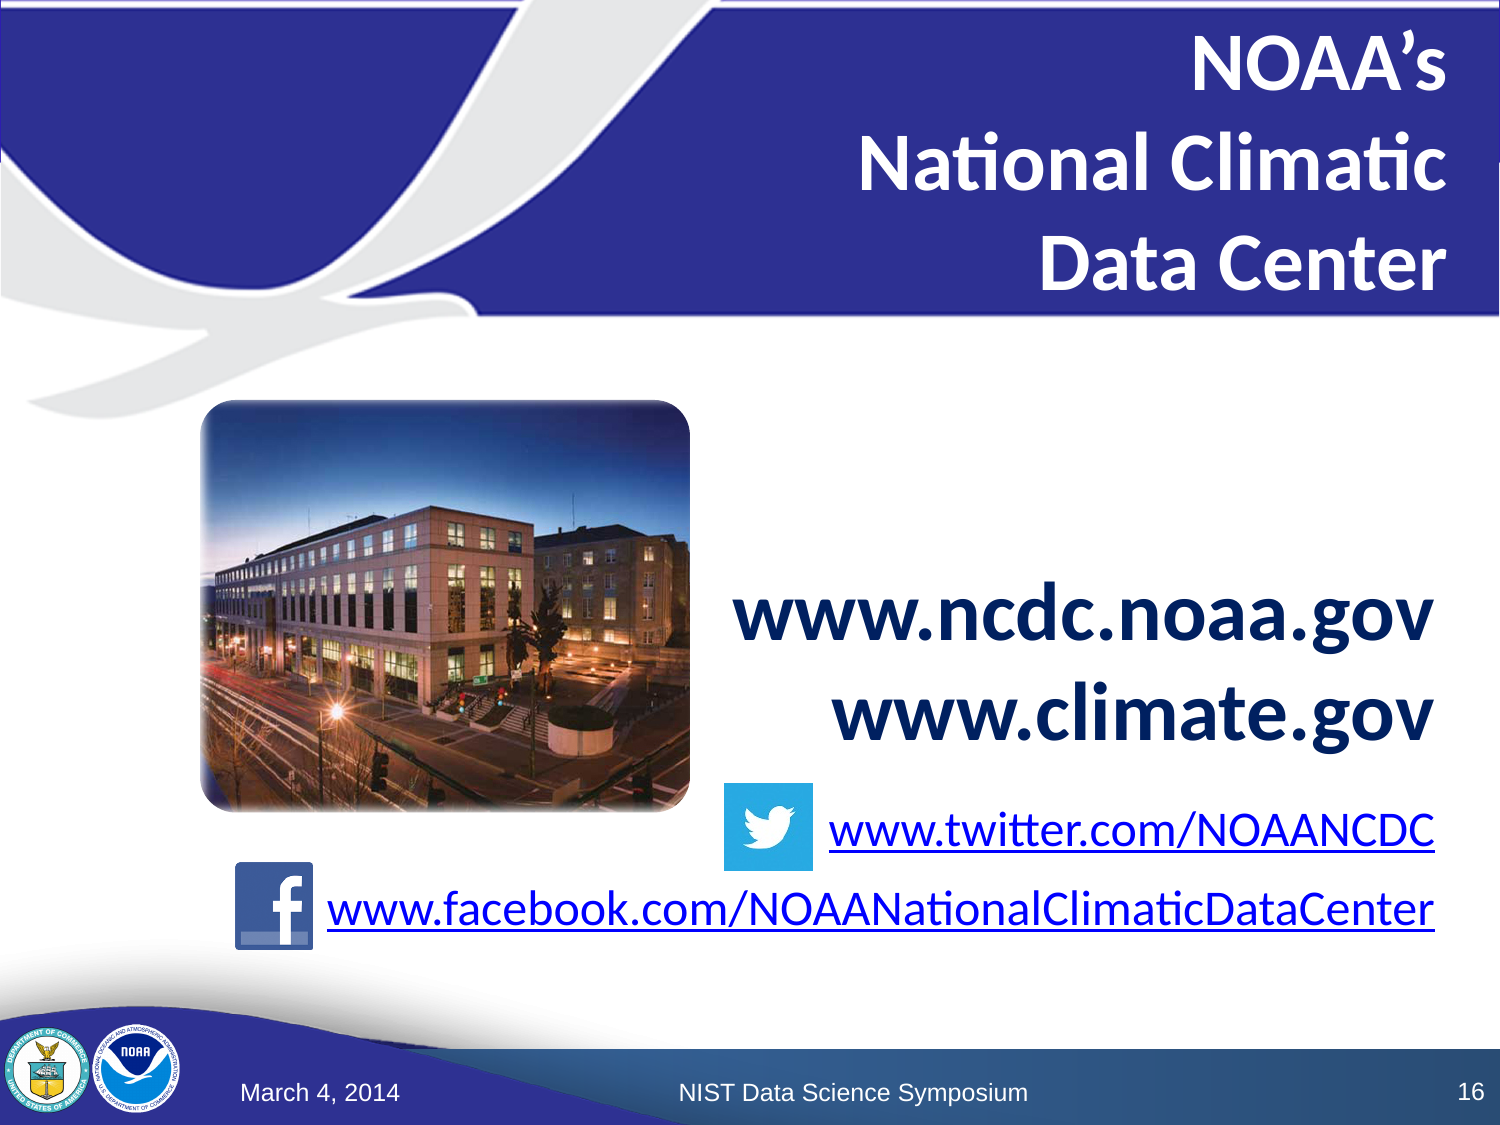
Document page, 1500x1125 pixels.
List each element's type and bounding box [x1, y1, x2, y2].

picture [0, 0, 1500, 1125]
text_box [711, 782, 1451, 860]
text_box [235, 861, 1451, 951]
